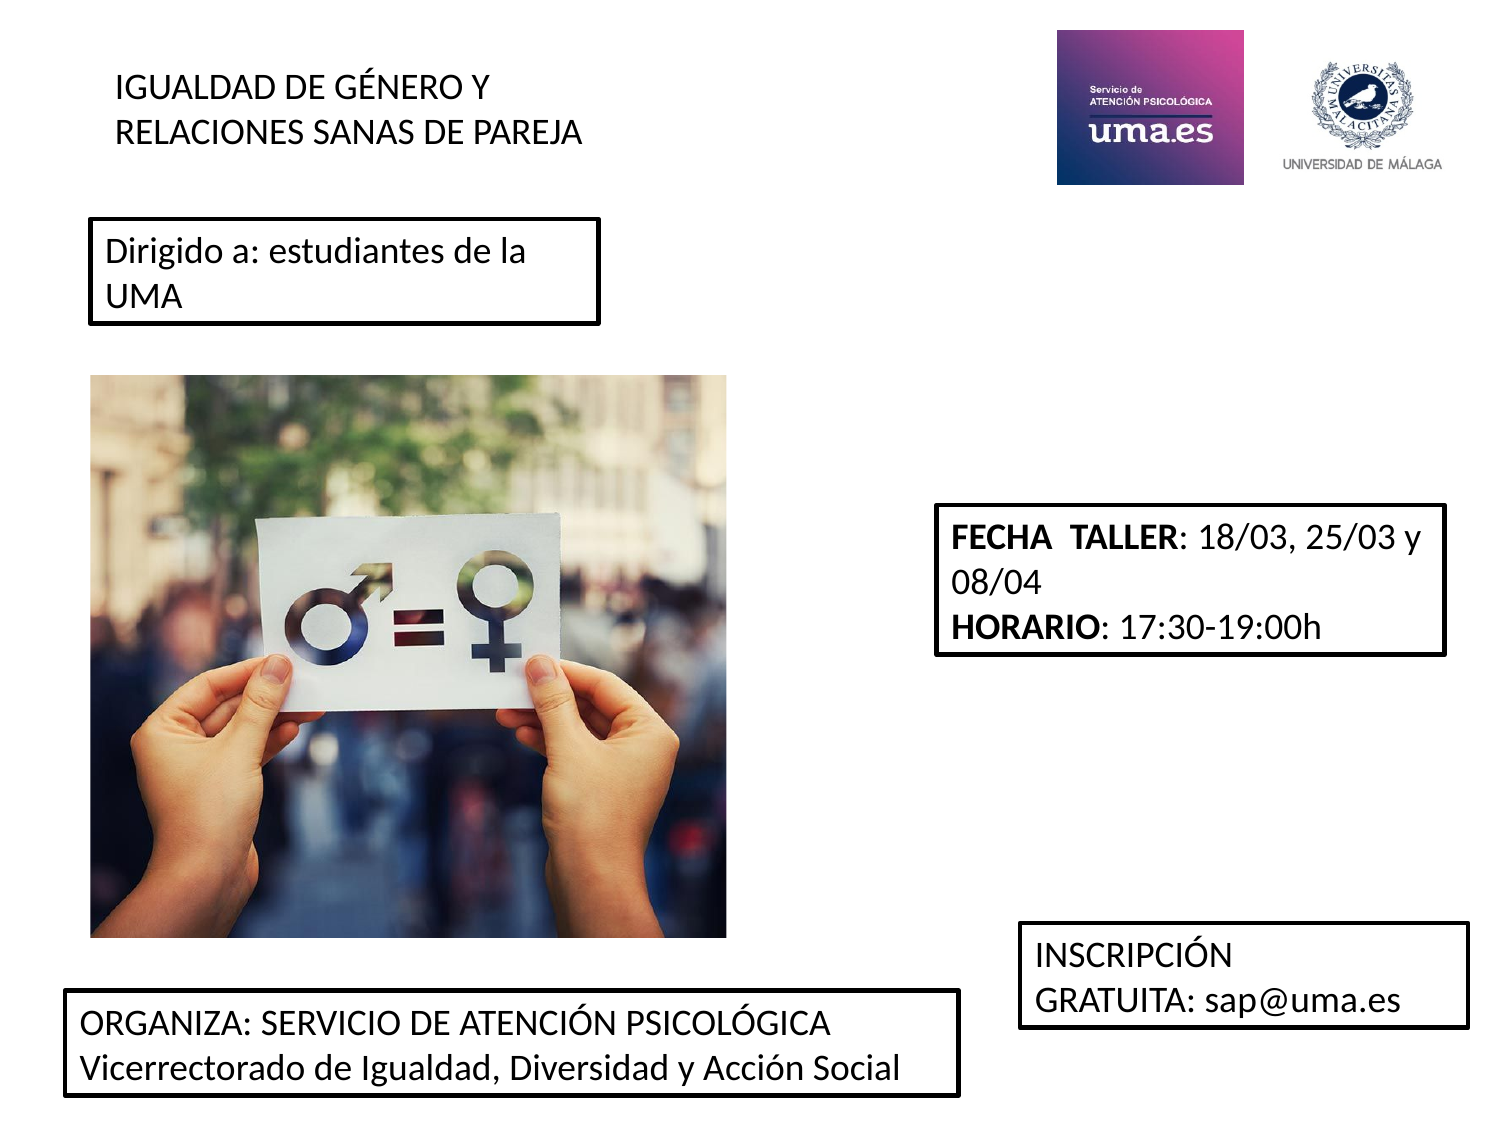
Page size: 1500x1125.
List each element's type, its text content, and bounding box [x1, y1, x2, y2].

picture [90, 375, 727, 938]
text_box FECHA TALLER: 18/03, 25/03 y 08/04 HORARIO: 17:30-19:00h [936, 505, 1445, 655]
text_box INSCRIPCIÓN GRATUITA: sap@uma.es [1020, 923, 1468, 1028]
text_box Dirigido a: estudiantes de la UMA [90, 218, 599, 324]
text_box IGUALDAD DE GÉNERO Y RELACIONES SANAS DE PAREJA [100, 54, 621, 160]
picture [1056, 30, 1244, 185]
picture [1257, 16, 1469, 214]
text_box ORGANIZA: SERVICIO DE ATENCIÓN PSICOLÓGICA Vicerrectorado de Igualdad, Diversidad y Acción Social [64, 990, 959, 1096]
